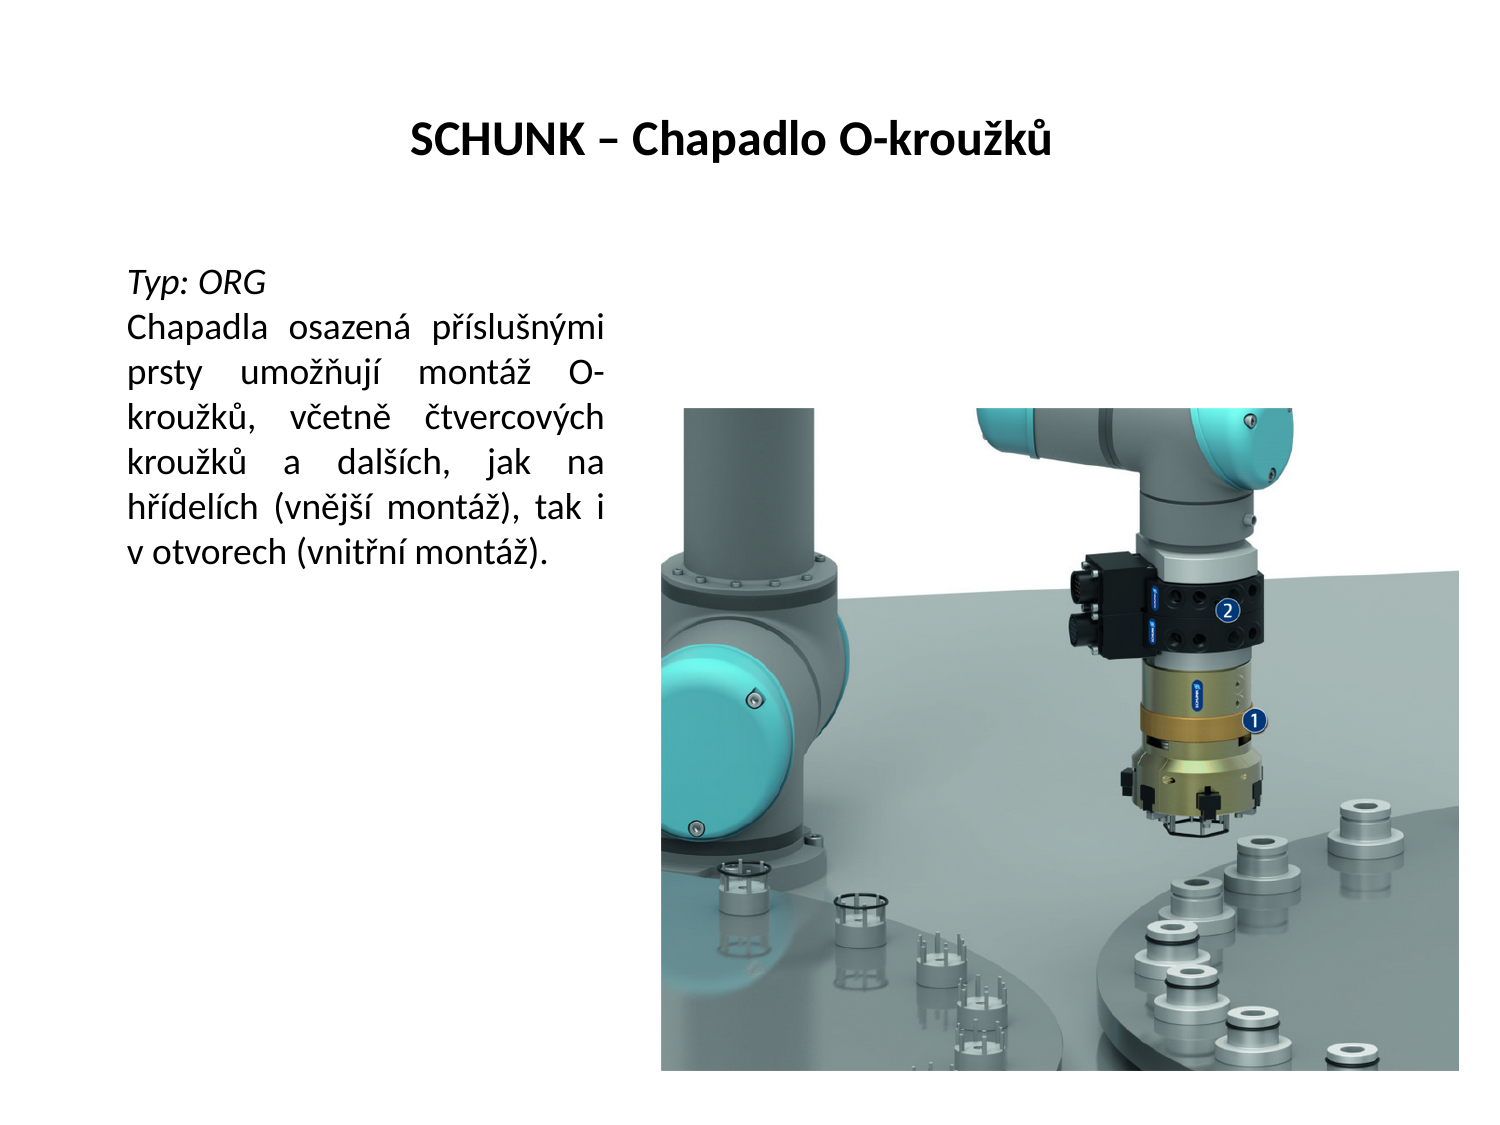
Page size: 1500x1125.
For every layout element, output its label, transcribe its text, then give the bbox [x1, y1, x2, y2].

picture [655, 396, 1460, 1072]
text_box SCHUNK – Chapadlo O-kroužků [88, 76, 1388, 195]
text_box Typ: ORG Chapadla osazená příslušnými prsty umožňují montáž O-kroužků, včetně čtvercových kroužků a dalších, jak na hřídelích (vnější montáž), tak i v otvorech (vnitřní montáž). [112, 250, 621, 580]
